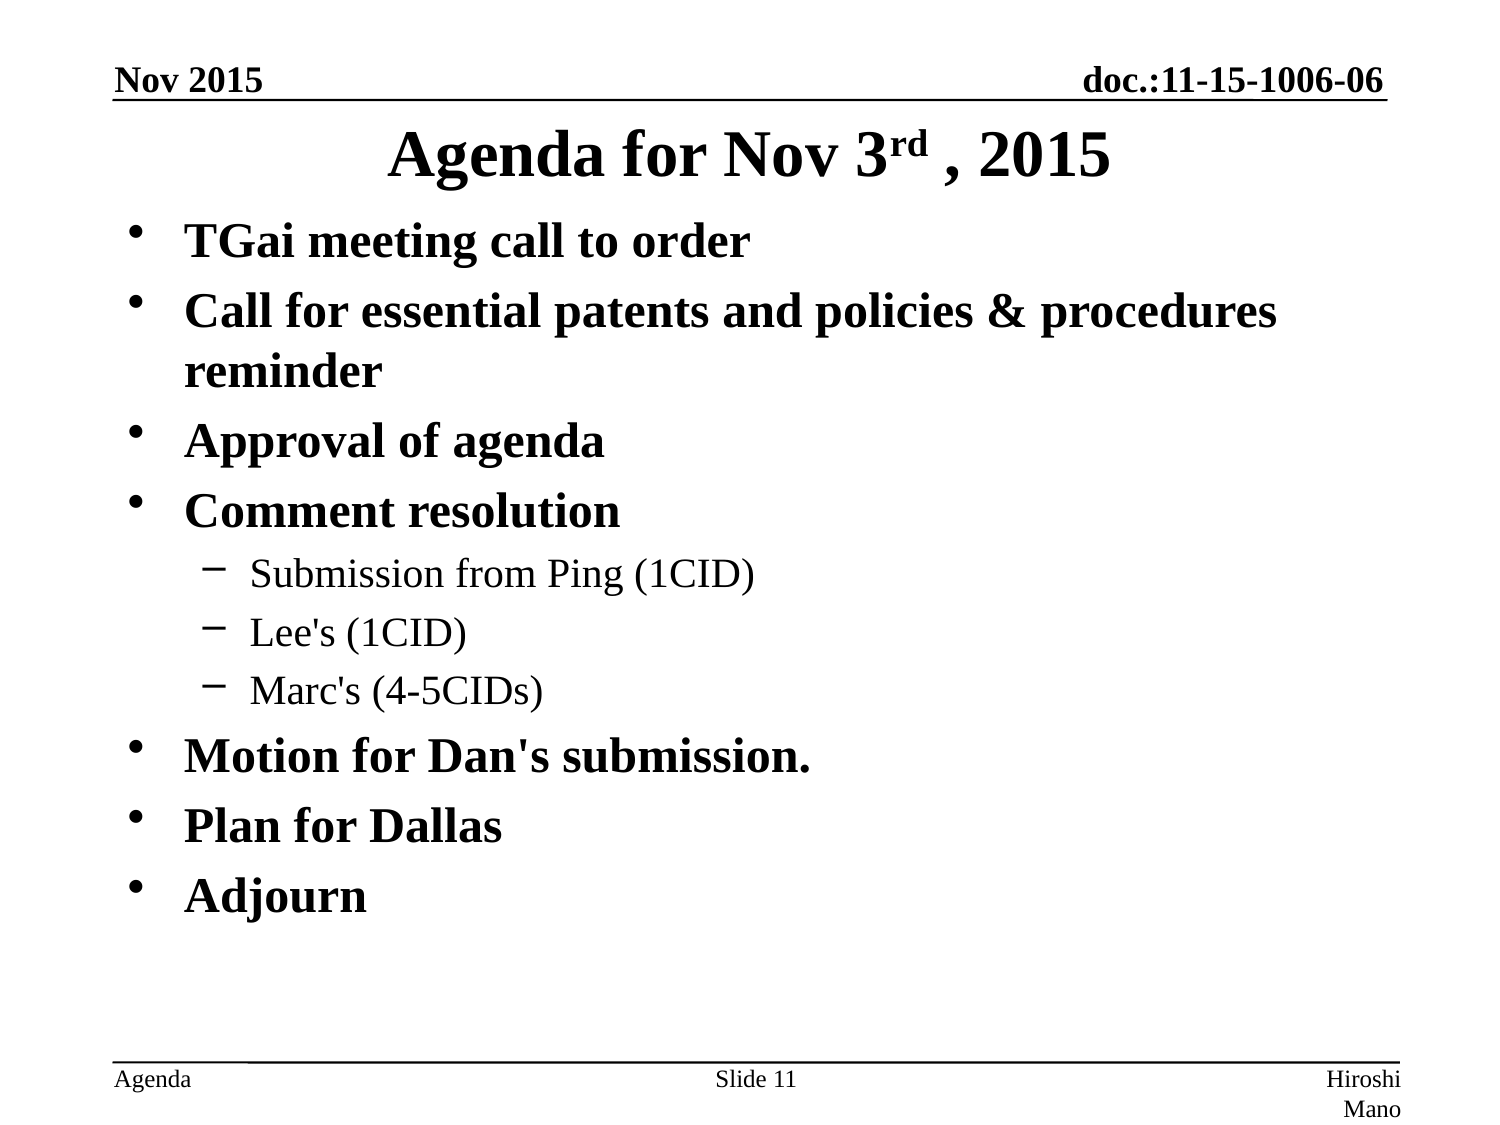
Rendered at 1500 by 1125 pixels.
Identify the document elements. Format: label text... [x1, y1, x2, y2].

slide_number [114, 54, 265, 101]
footer Hiroshi Mano (KDTI) [1324, 1061, 1402, 1093]
title Agenda for Nov 3rd , 2015 [112, 112, 1388, 188]
slide_number Slide 11 [712, 1061, 800, 1093]
list TGai meeting call to order Call for essential patents and policies & procedures reminder Approval of agenda Comment resolution Submission from Ping (1CID) Lee's (1CID) Marc's (4-5CIDs) Motion for Dan's submission. Plan for Dallas Adjourn [112, 199, 1438, 1063]
